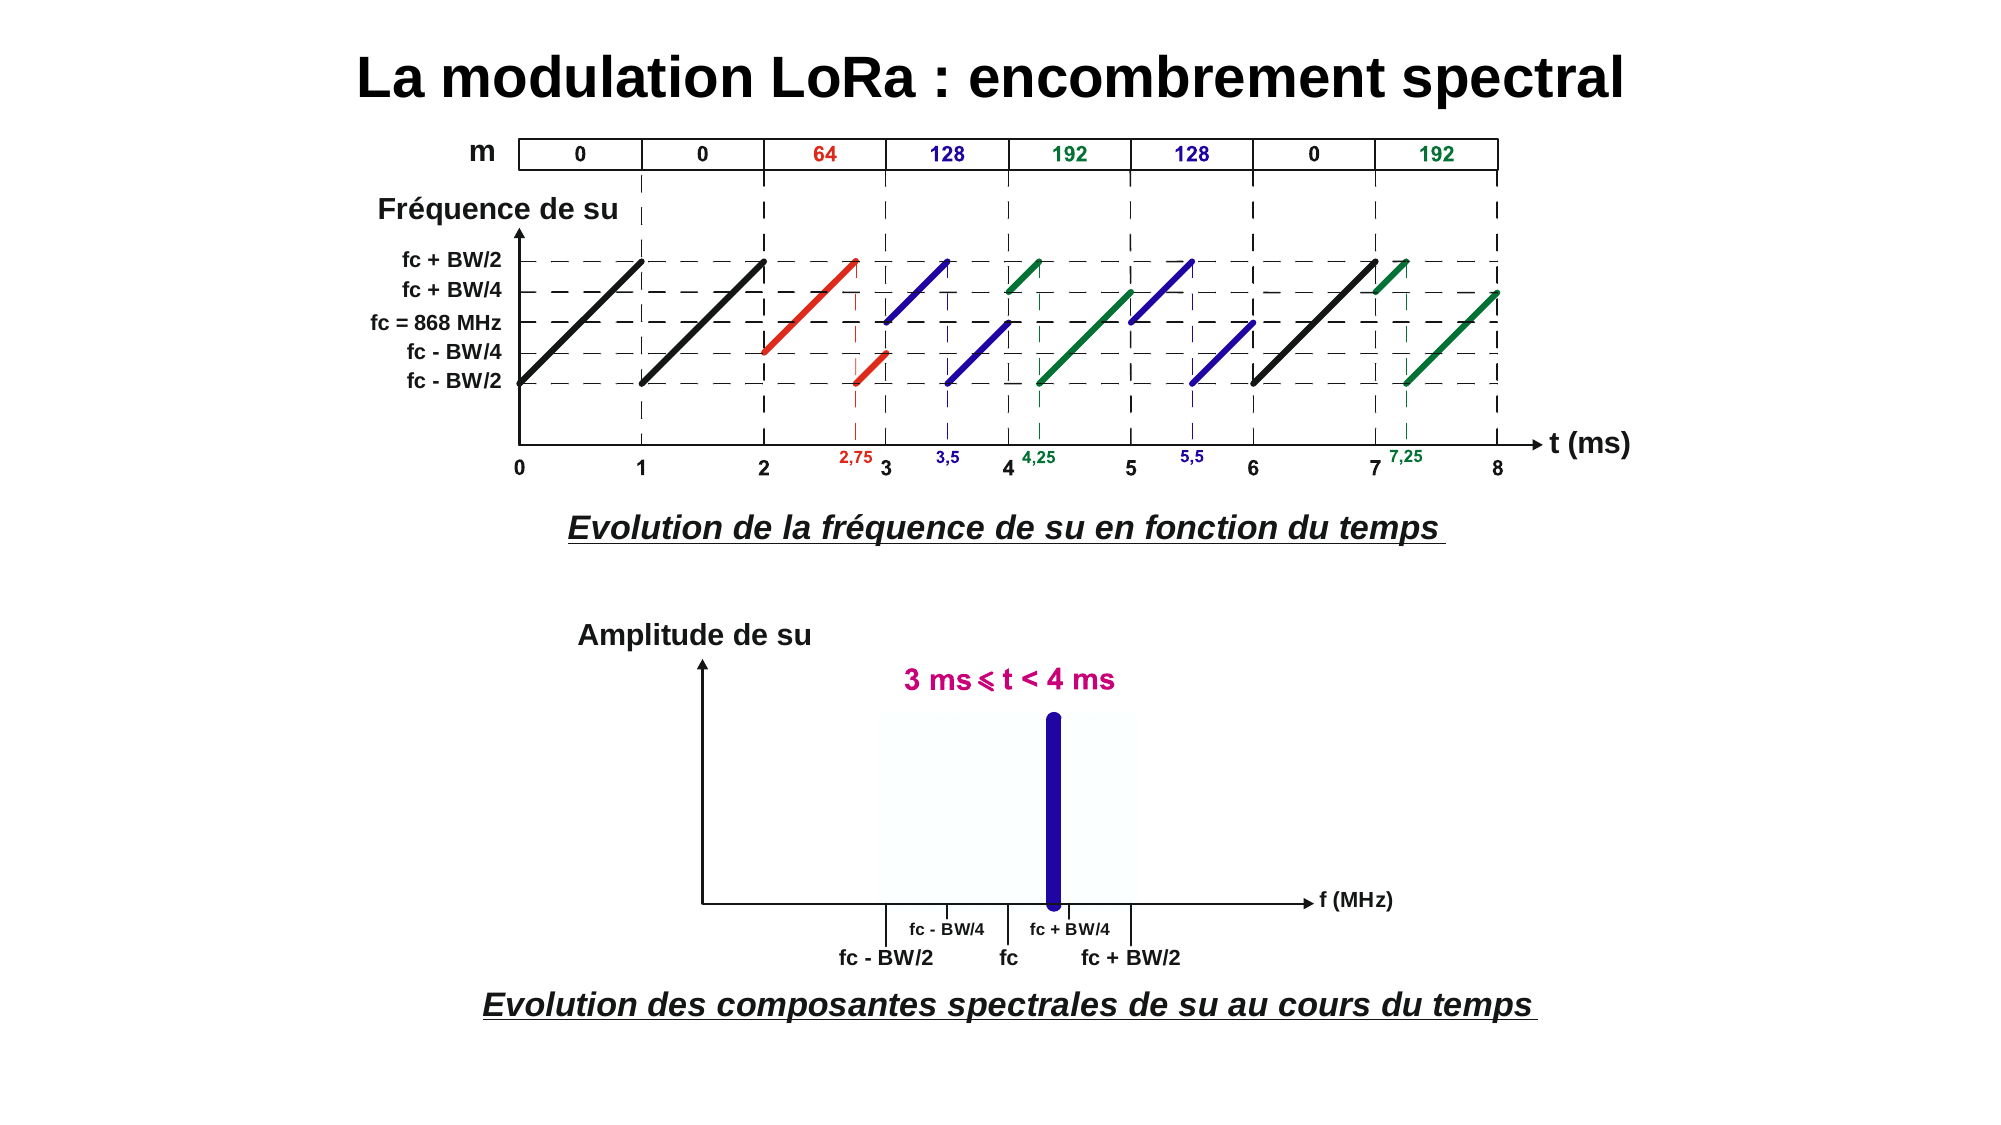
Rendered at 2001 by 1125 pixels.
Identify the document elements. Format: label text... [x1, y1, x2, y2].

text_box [367, 135, 1632, 1025]
text_box La modulation LoRa : encombrement spectral [342, 32, 1658, 117]
